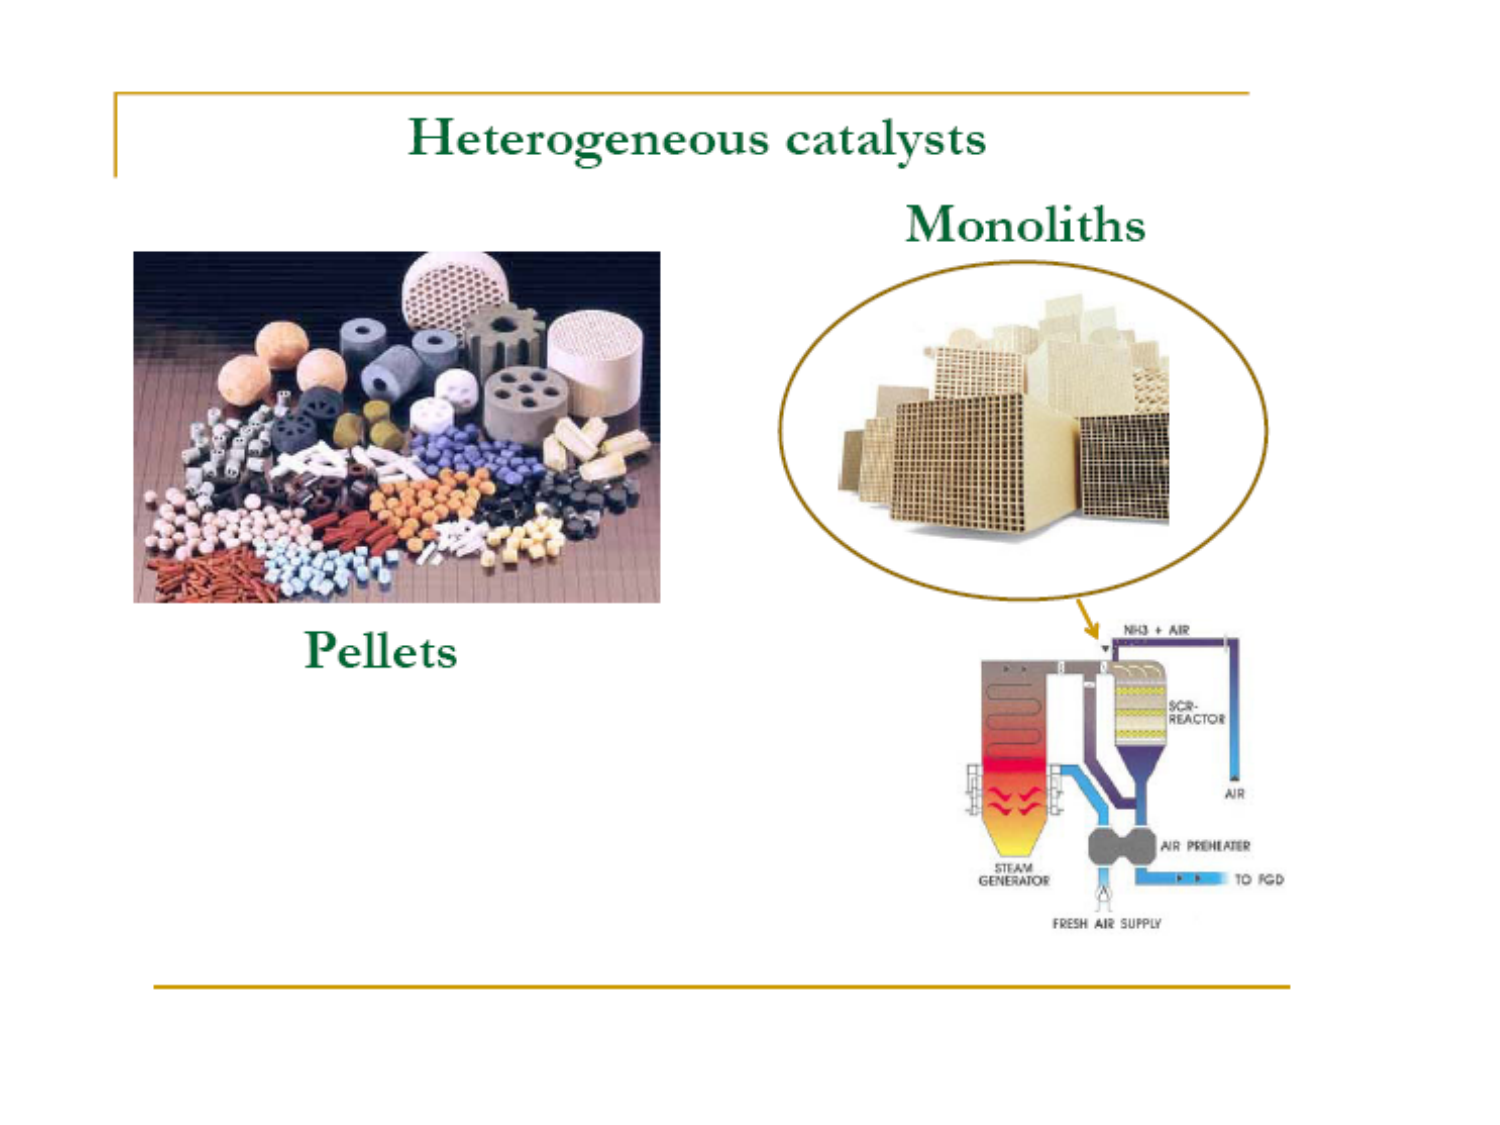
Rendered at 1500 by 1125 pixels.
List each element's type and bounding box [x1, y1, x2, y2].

picture [34, 60, 1418, 1032]
